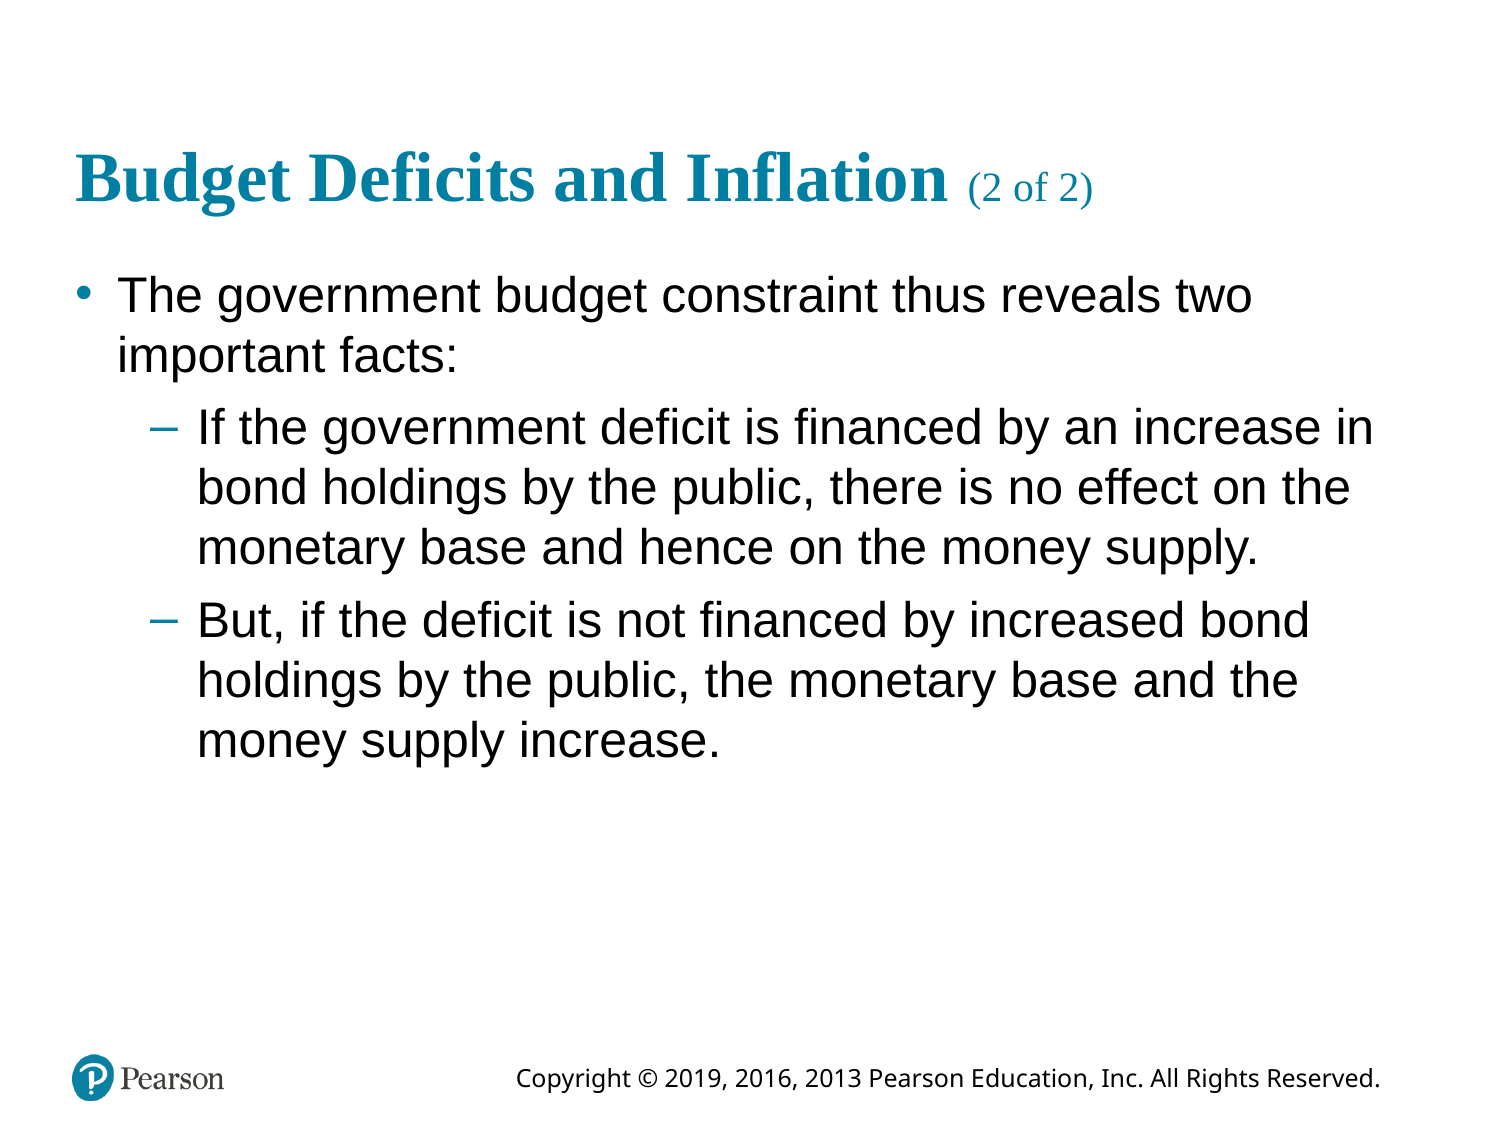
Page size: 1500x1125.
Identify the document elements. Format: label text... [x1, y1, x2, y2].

picture [99, 1054, 224, 1101]
picture [72, 1054, 89, 1072]
picture [72, 1087, 83, 1101]
picture [81, 1064, 107, 1089]
title Budget Deficits and Inflation (2 of 2) [75, 35, 1425, 216]
list The government budget constraint thus reveals two important facts: If the government deficit is financed by an increase in bond holdings by the public, there is no effect on the monetary base and hence on the money supply. But, if the deficit is not financed by increased bond holdings by the public, the monetary base and the money supply increase. [75, 262, 1425, 1005]
